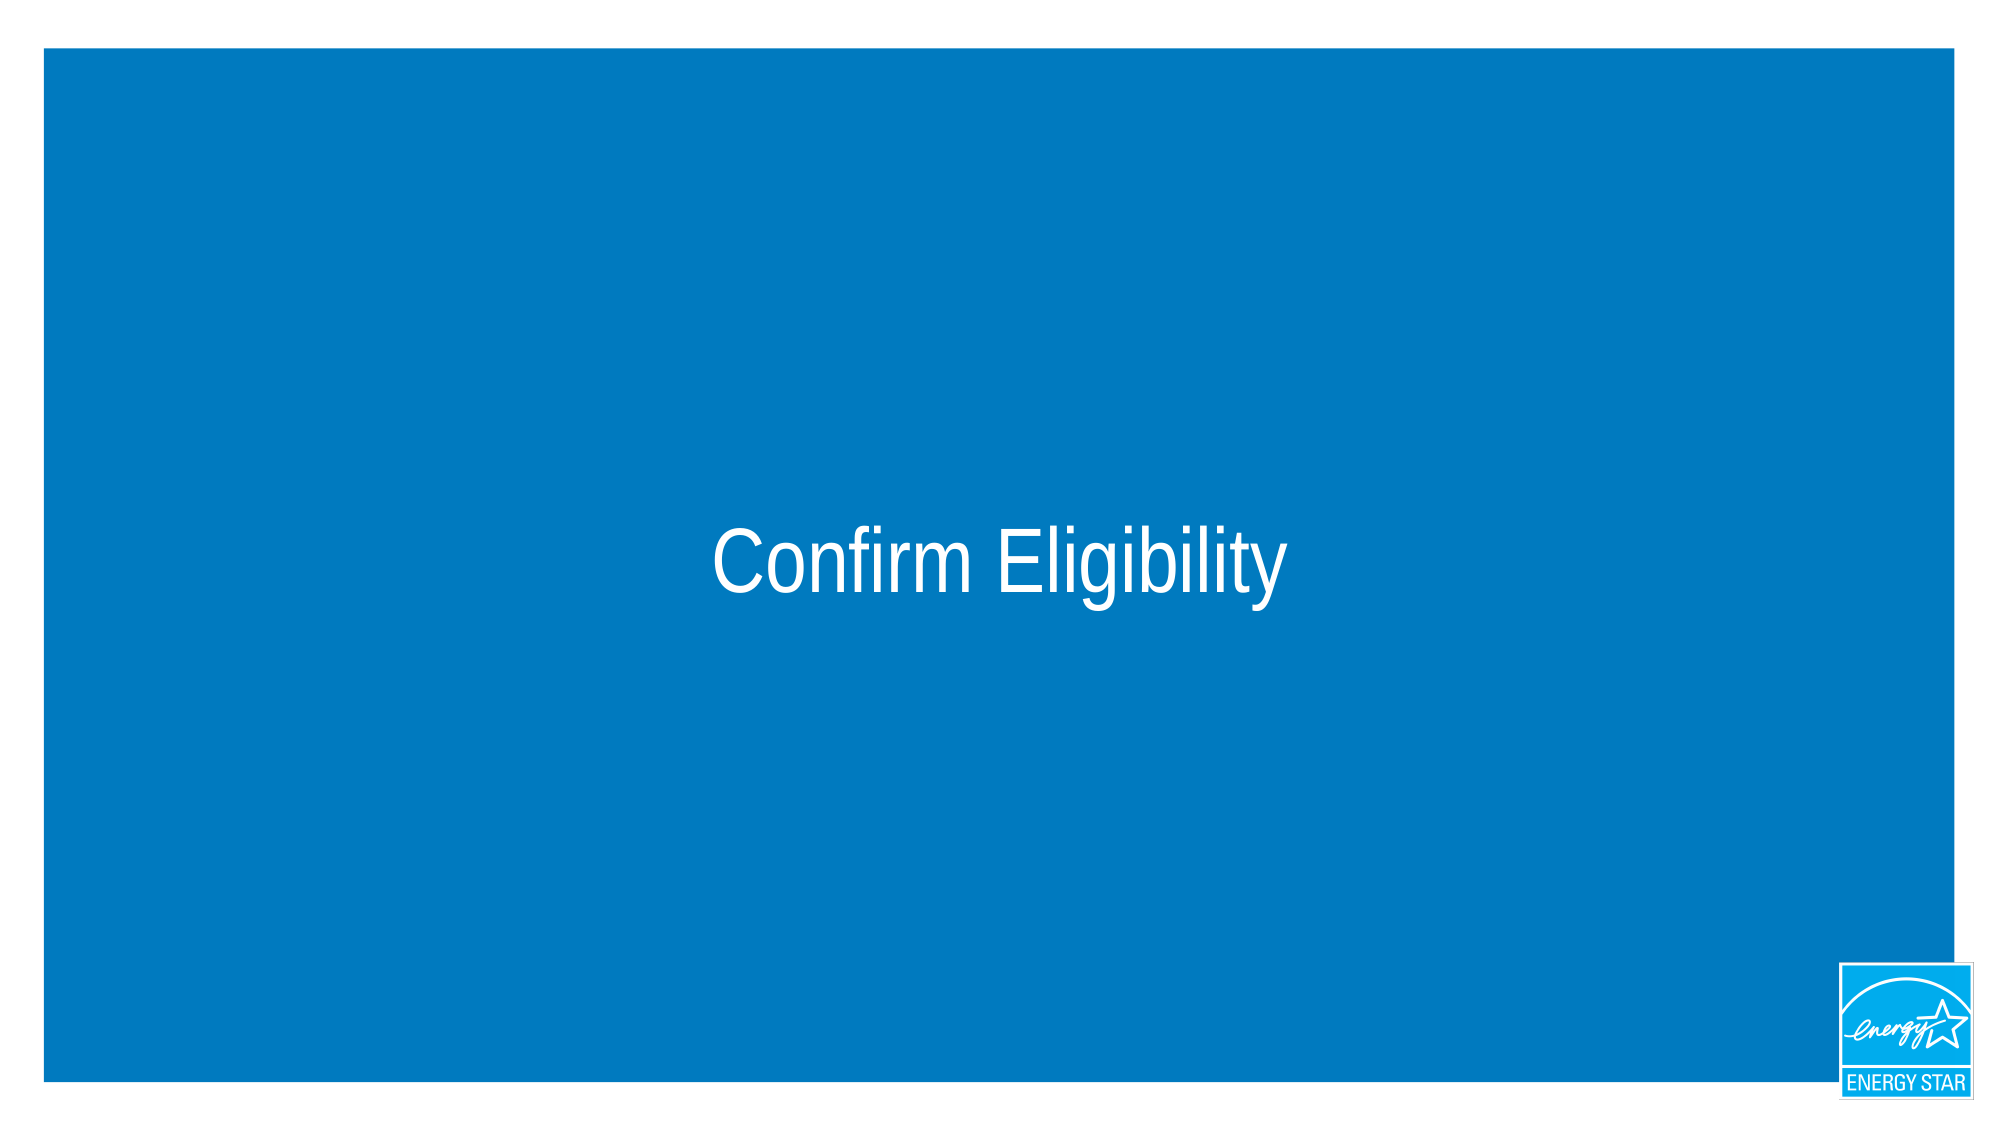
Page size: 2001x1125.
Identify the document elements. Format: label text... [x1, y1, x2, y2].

title Confirm Eligibility [245, 453, 1755, 672]
picture [1839, 962, 1974, 1100]
